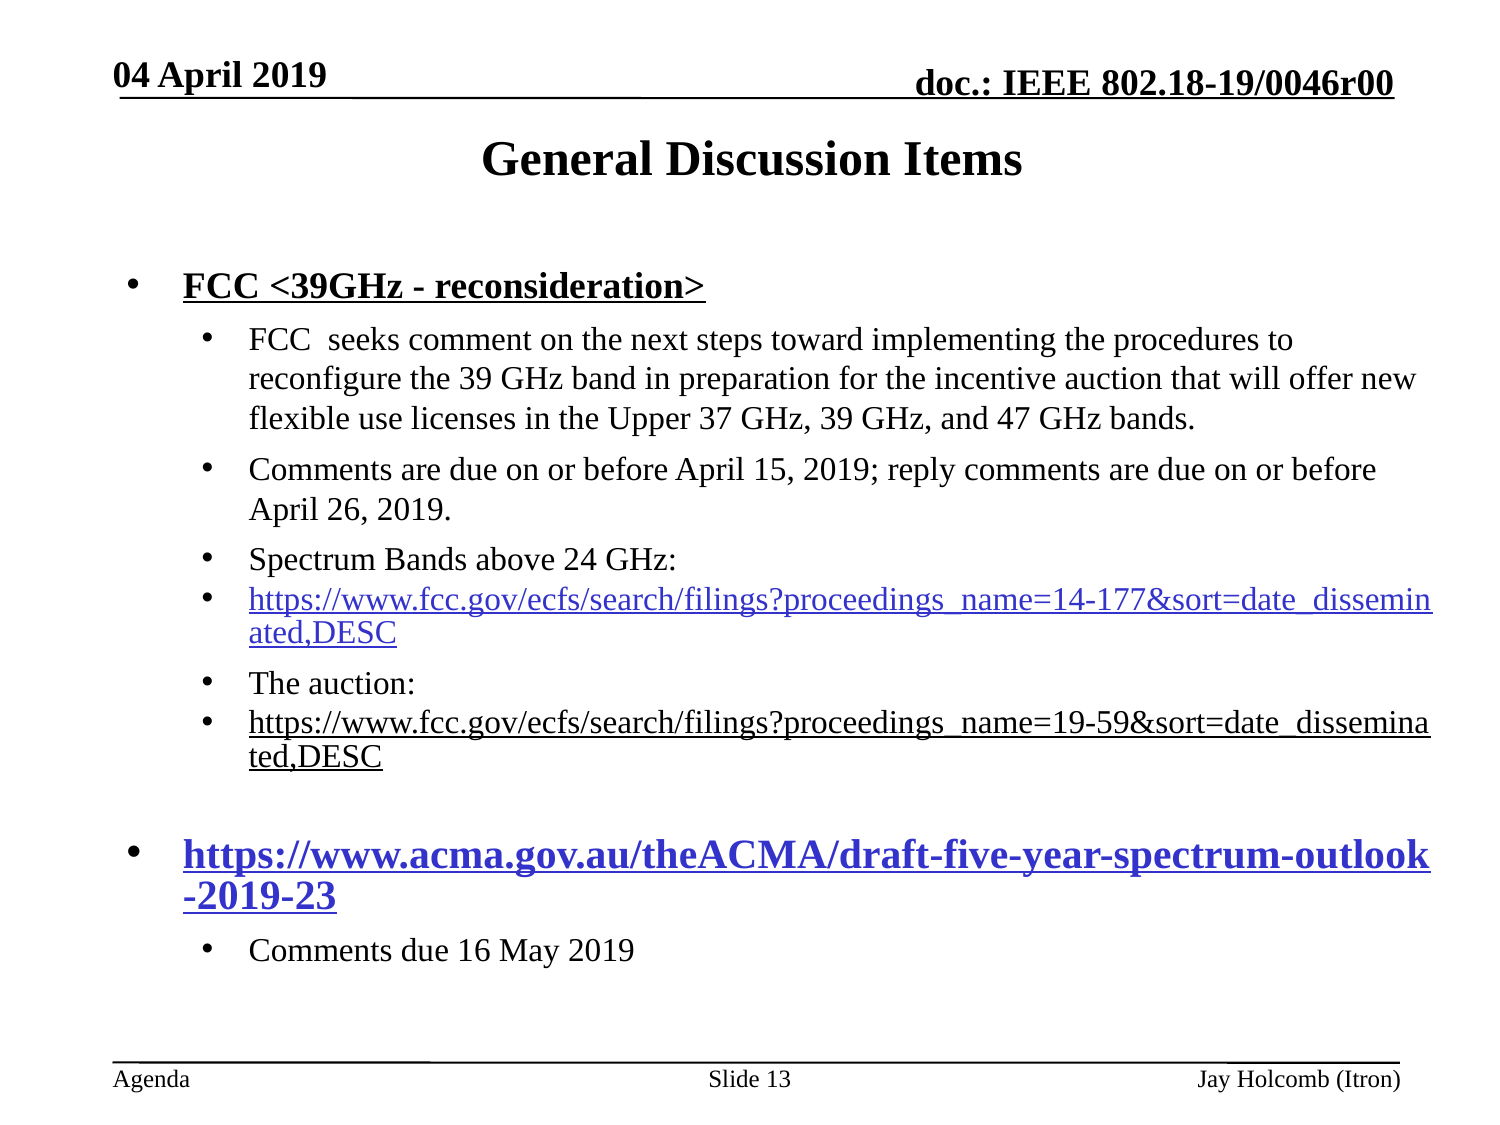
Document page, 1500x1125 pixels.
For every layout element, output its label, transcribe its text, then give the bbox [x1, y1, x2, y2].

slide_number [112, 49, 488, 95]
list FCC <39GHz - reconsideration> FCC seeks comment on the next steps toward implementing the procedures to reconfigure the 39 GHz band in preparation for the incentive auction that will offer new flexible use licenses in the Upper 37 GHz, 39 GHz, and 47 GHz bands. Comments are due on or before April 15, 2019; reply comments are due on or before April 26, 2019. Spectrum Bands above 24 GHz: https://www.fcc.gov/ecfs/search/filings?proceedings_name=14-177&sort=date_disseminated,DESC The auction: https://www.fcc.gov/ecfs/search/filings?proceedings_name=19-59&sort=date_disseminated,DESC https://www.acma.gov.au/theACMA/draft-five-year-spectrum-outlook-2019-23 Comments due 16 May 2019 [111, 191, 1449, 1022]
title General Discussion Items [114, 103, 1390, 191]
footer Jay Holcomb (Itron) [878, 1061, 1402, 1093]
slide_number Slide 13 [699, 1061, 800, 1123]
